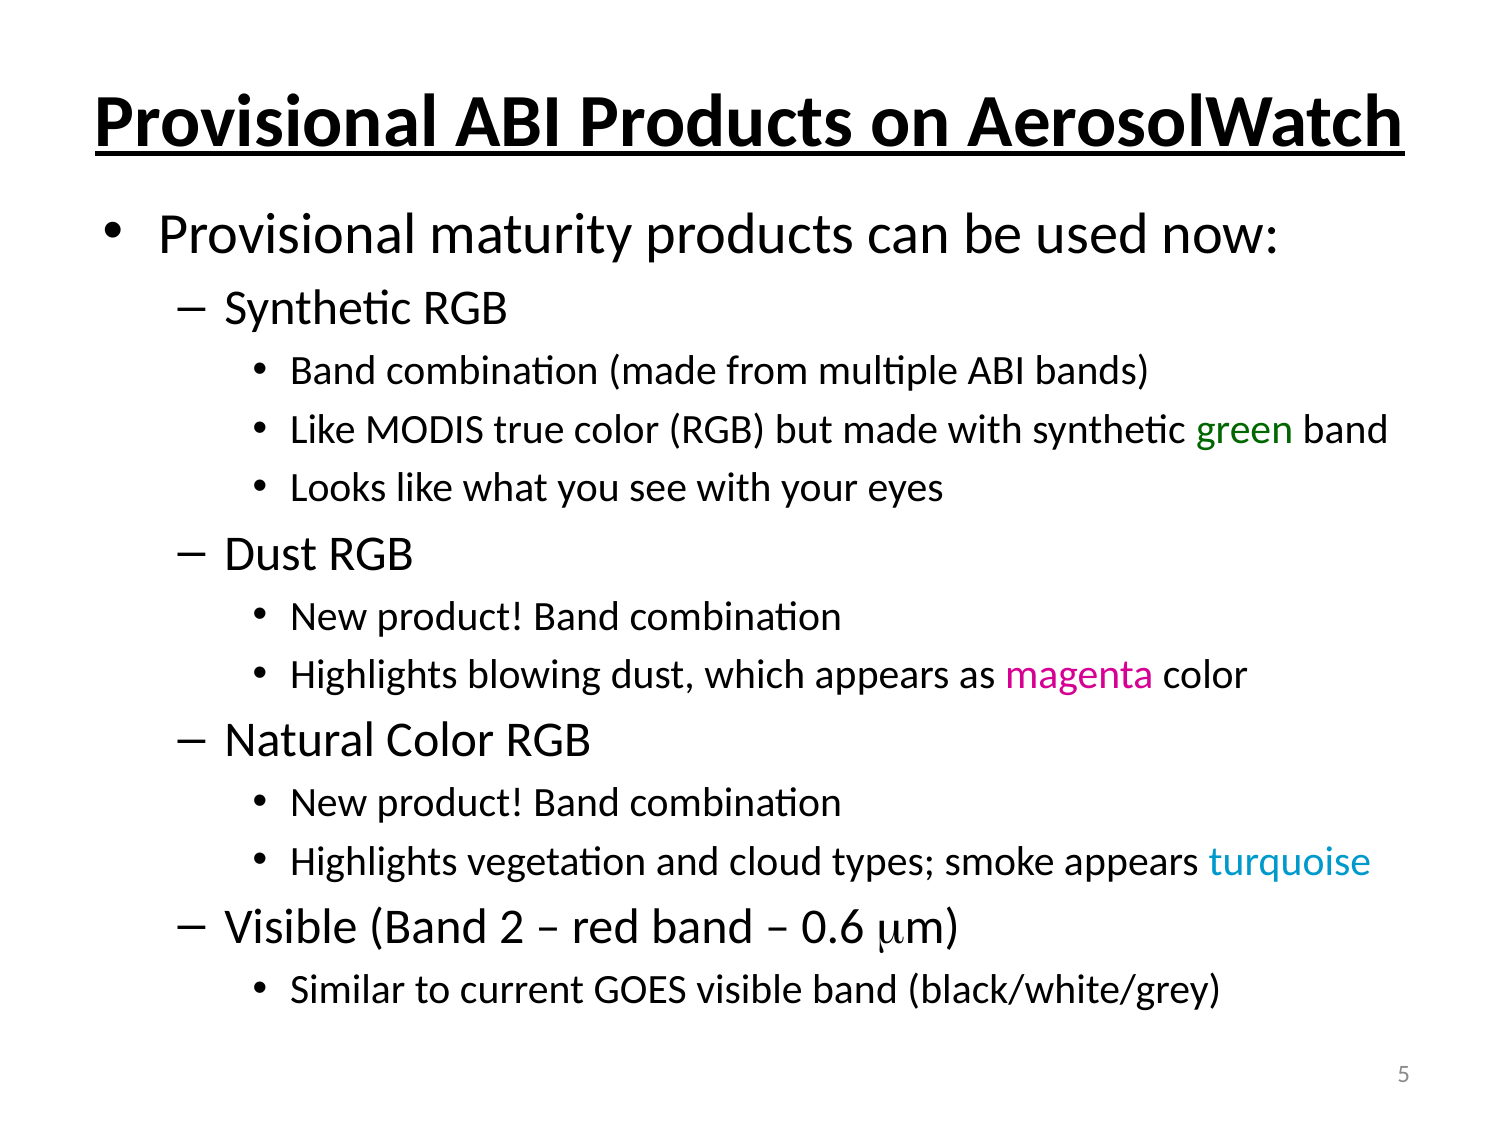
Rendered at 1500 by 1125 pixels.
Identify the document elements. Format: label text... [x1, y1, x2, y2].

list Provisional maturity products can be used now: Synthetic RGB Band combination (made from multiple ABI bands) Like MODIS true color (RGB) but made with synthetic green band Looks like what you see with your eyes Dust RGB New product! Band combination Highlights blowing dust, which appears as magenta color Natural Color RGB New product! Band combination Highlights vegetation and cloud types; smoke appears turquoise Visible (Band 2 – red band – 0.6 mm) Similar to current GOES visible band (black/white/grey) [87, 187, 1438, 1075]
title Provisional ABI Products on AerosolWatch [75, 45, 1425, 188]
slide_number 5 [1074, 1042, 1425, 1103]
